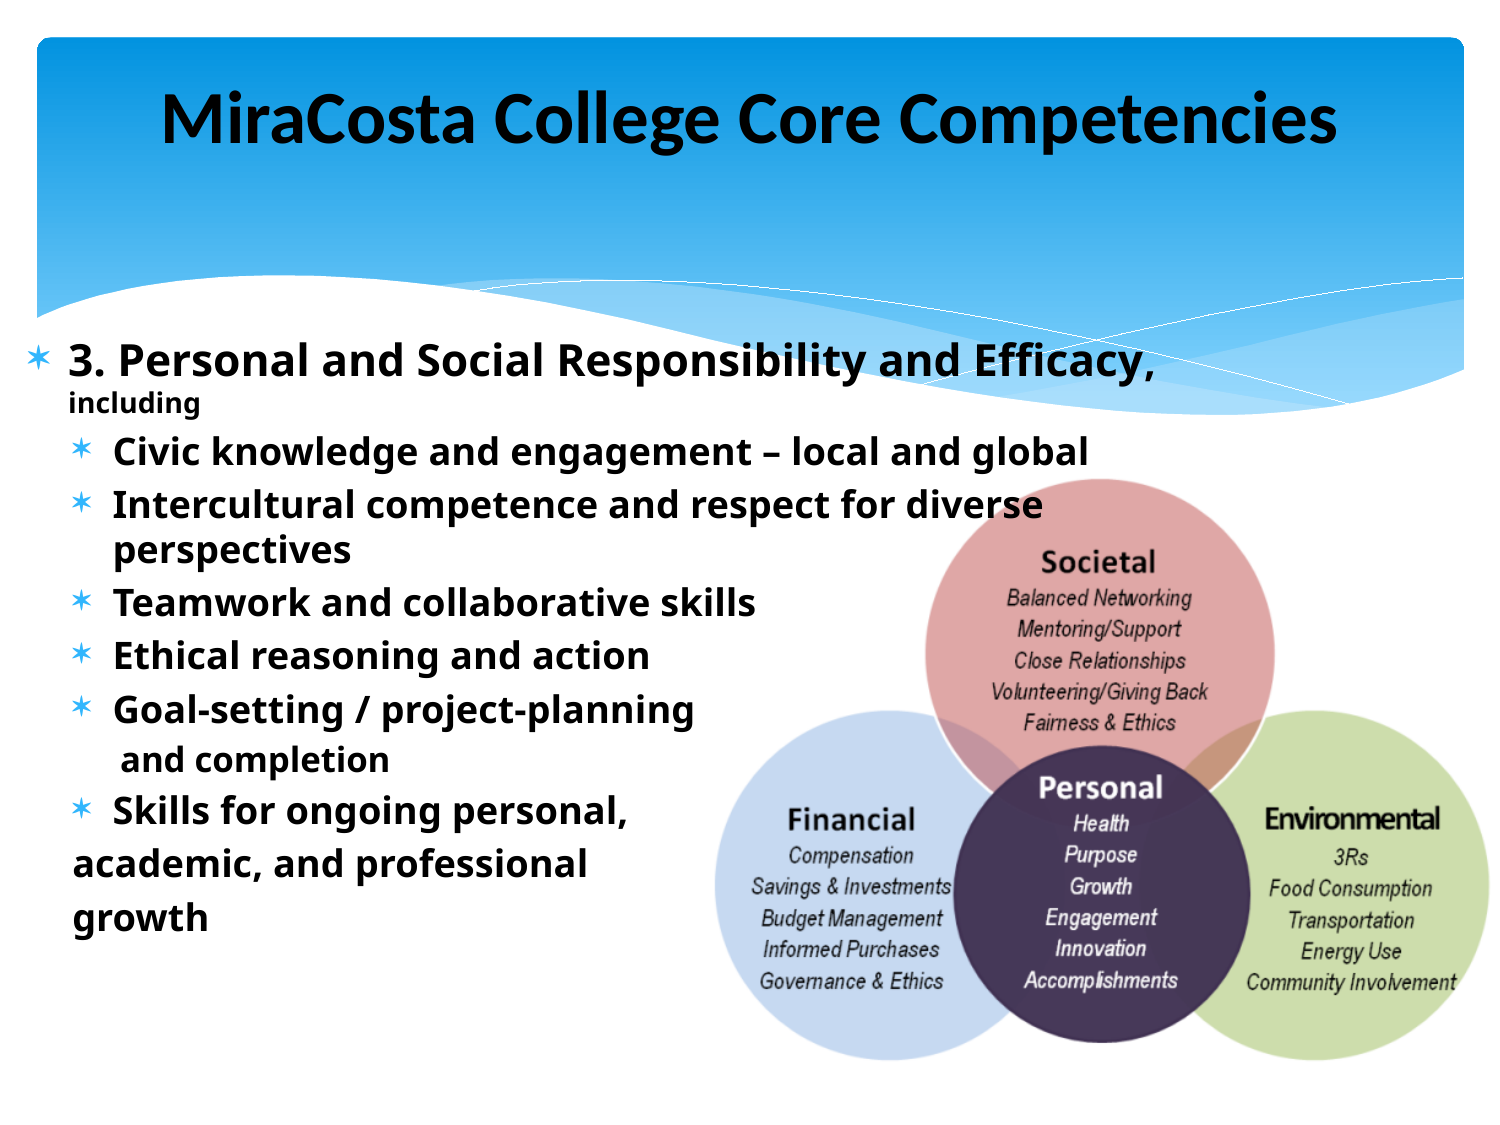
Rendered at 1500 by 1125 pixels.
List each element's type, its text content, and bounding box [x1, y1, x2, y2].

list 3. Personal and Social Responsibility and Efficacy, including Civic knowledge and engagement – local and global Intercultural competence and respect for diverse perspectives Teamwork and collaborative skills Ethical reasoning and action Goal-setting / project-planning and completion Skills for ongoing personal, academic, and professional growth [12, 324, 1240, 950]
title MiraCosta College Core Competencies [75, 55, 1425, 261]
picture [699, 474, 1500, 1070]
